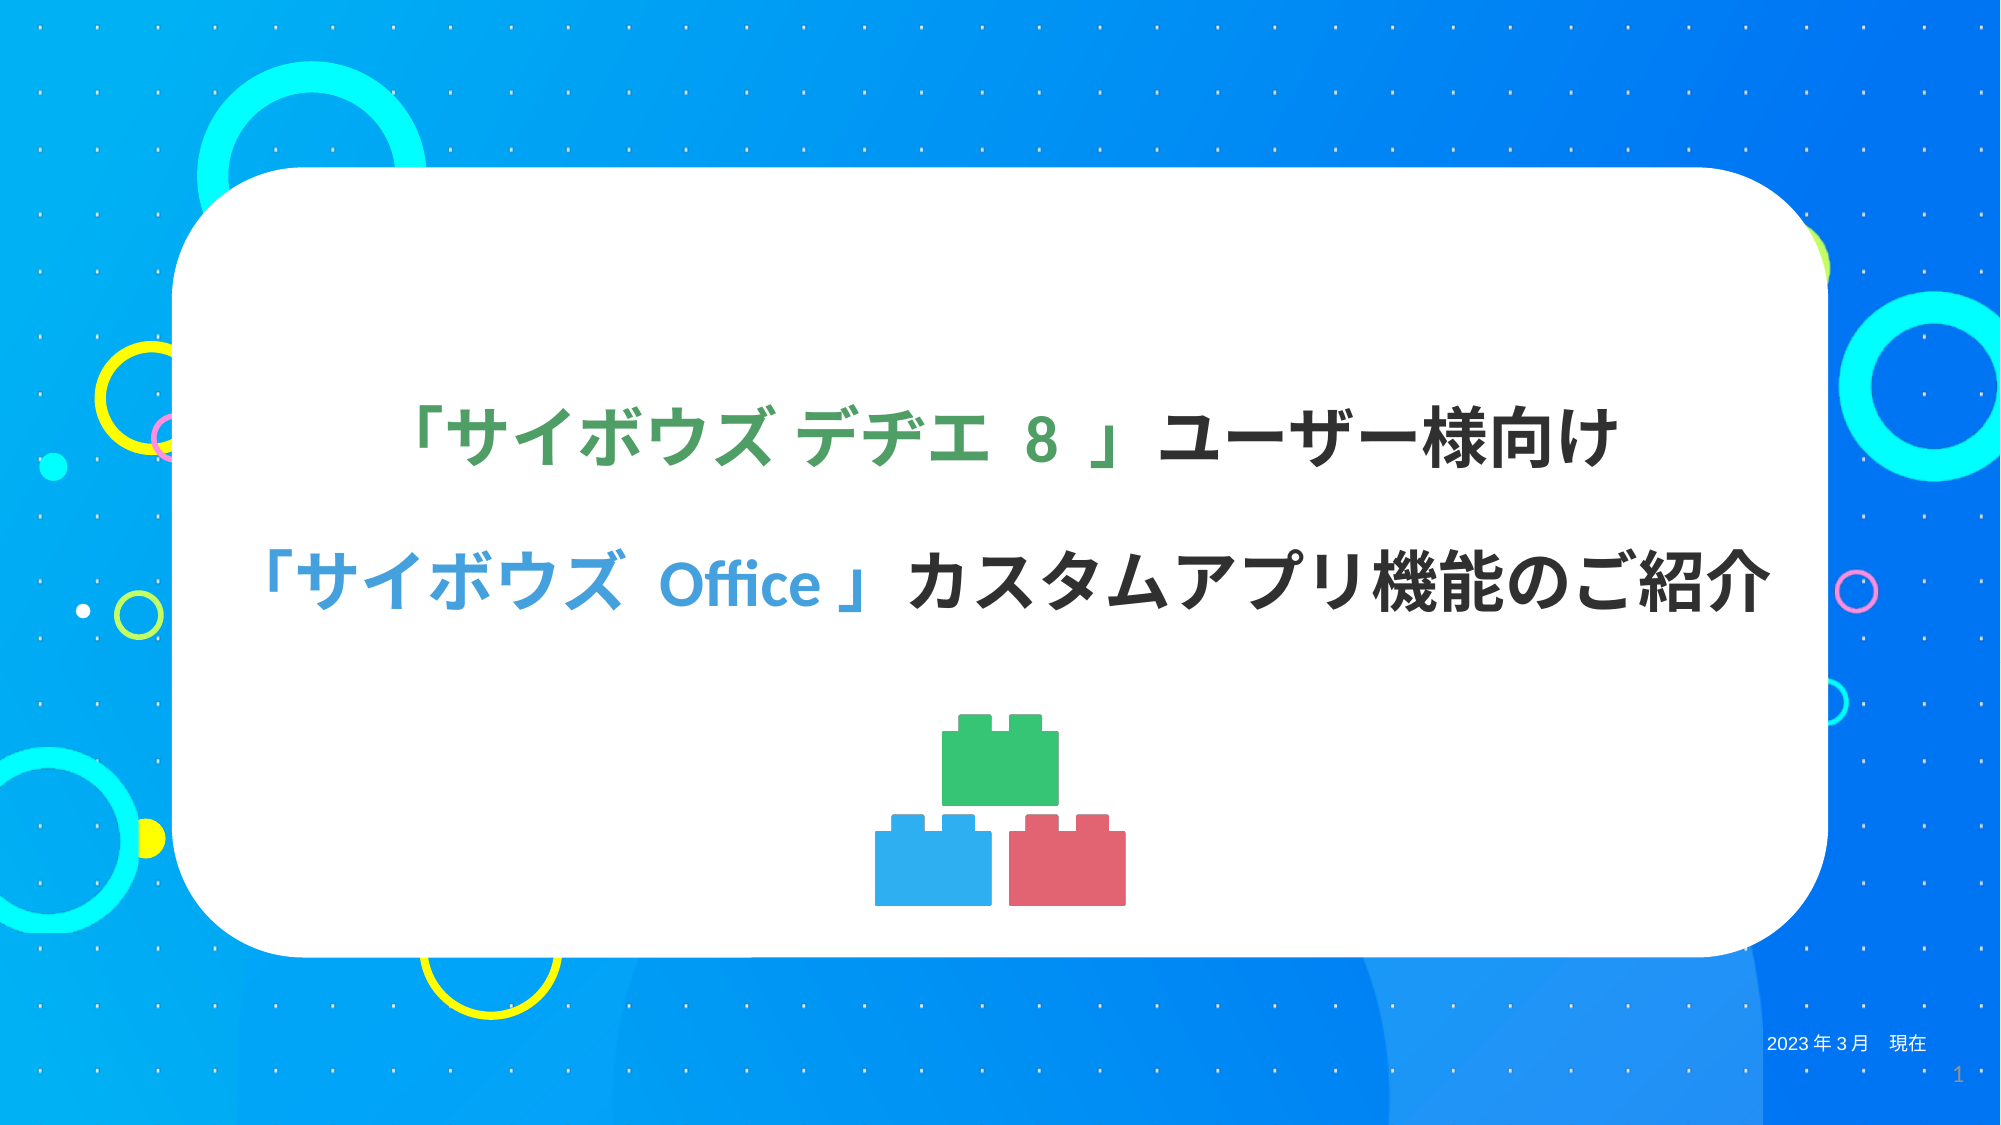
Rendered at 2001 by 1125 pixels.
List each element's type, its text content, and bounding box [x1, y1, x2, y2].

picture [866, 676, 1134, 944]
text_box 2023年3月 現在 [1752, 1023, 1942, 1061]
slide_number 1 [1529, 1042, 1980, 1103]
picture [1872, 324, 1997, 449]
title 「サイボウズ デヂエ 8 」ユーザー様向け 「サイボウズ Office」カスタムアプリ機能のご紹介 [171, 306, 1829, 719]
picture [515, 0, 2001, 1125]
text_box [170, 166, 1830, 959]
picture [1830, 686, 1842, 718]
